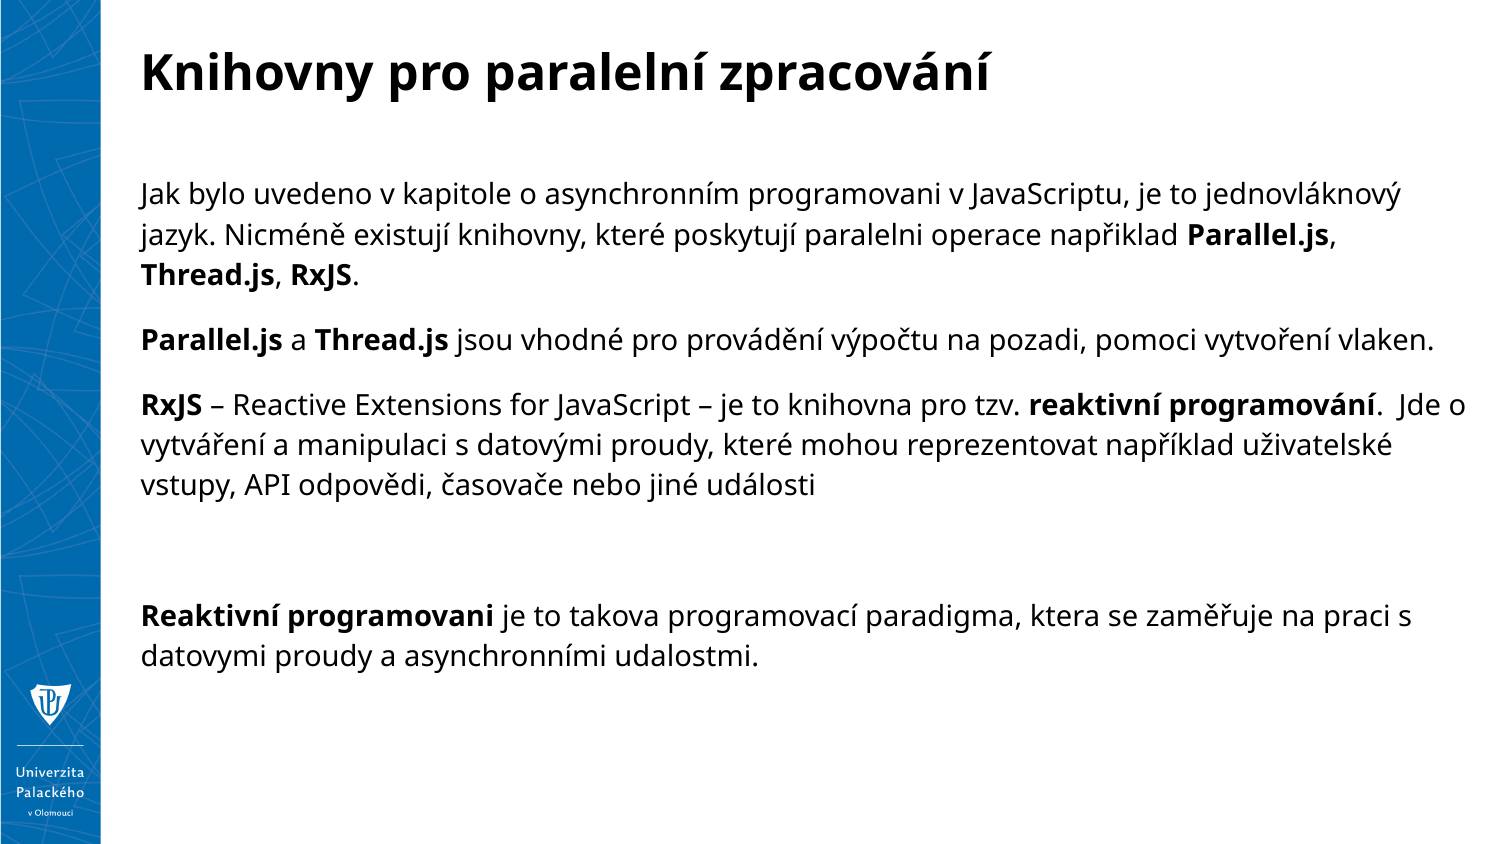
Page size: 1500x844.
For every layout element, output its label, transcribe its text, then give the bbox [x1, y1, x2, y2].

text_box Jak bylo uvedeno v kapitole o asynchronním programovani v JavaScriptu, je to jednovláknový jazyk. Nicméně existují knihovny, které poskytují paralelni operace napřiklad Parallel.js, Thread.js, RxJS. Parallel.js a Thread.js jsou vhodné pro provádění výpočtu na pozadi, pomoci vytvoření vlaken. RxJS – Reactive Extensions for JavaScript – je to knihovna pro tzv. reaktivní programování. Jde o vytváření a manipulaci s datovými proudy, které mohou reprezentovat například uživatelské vstupy, API odpovědi, časovače nebo jiné události Reaktivní programovani je to takova programovací paradigma, ktera se zaměřuje na praci s datovymi proudy a asynchronními udalostmi. [125, 155, 1488, 687]
text_box Knihovny pro paralelní zpracování [125, 24, 1315, 115]
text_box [0, 0, 101, 844]
